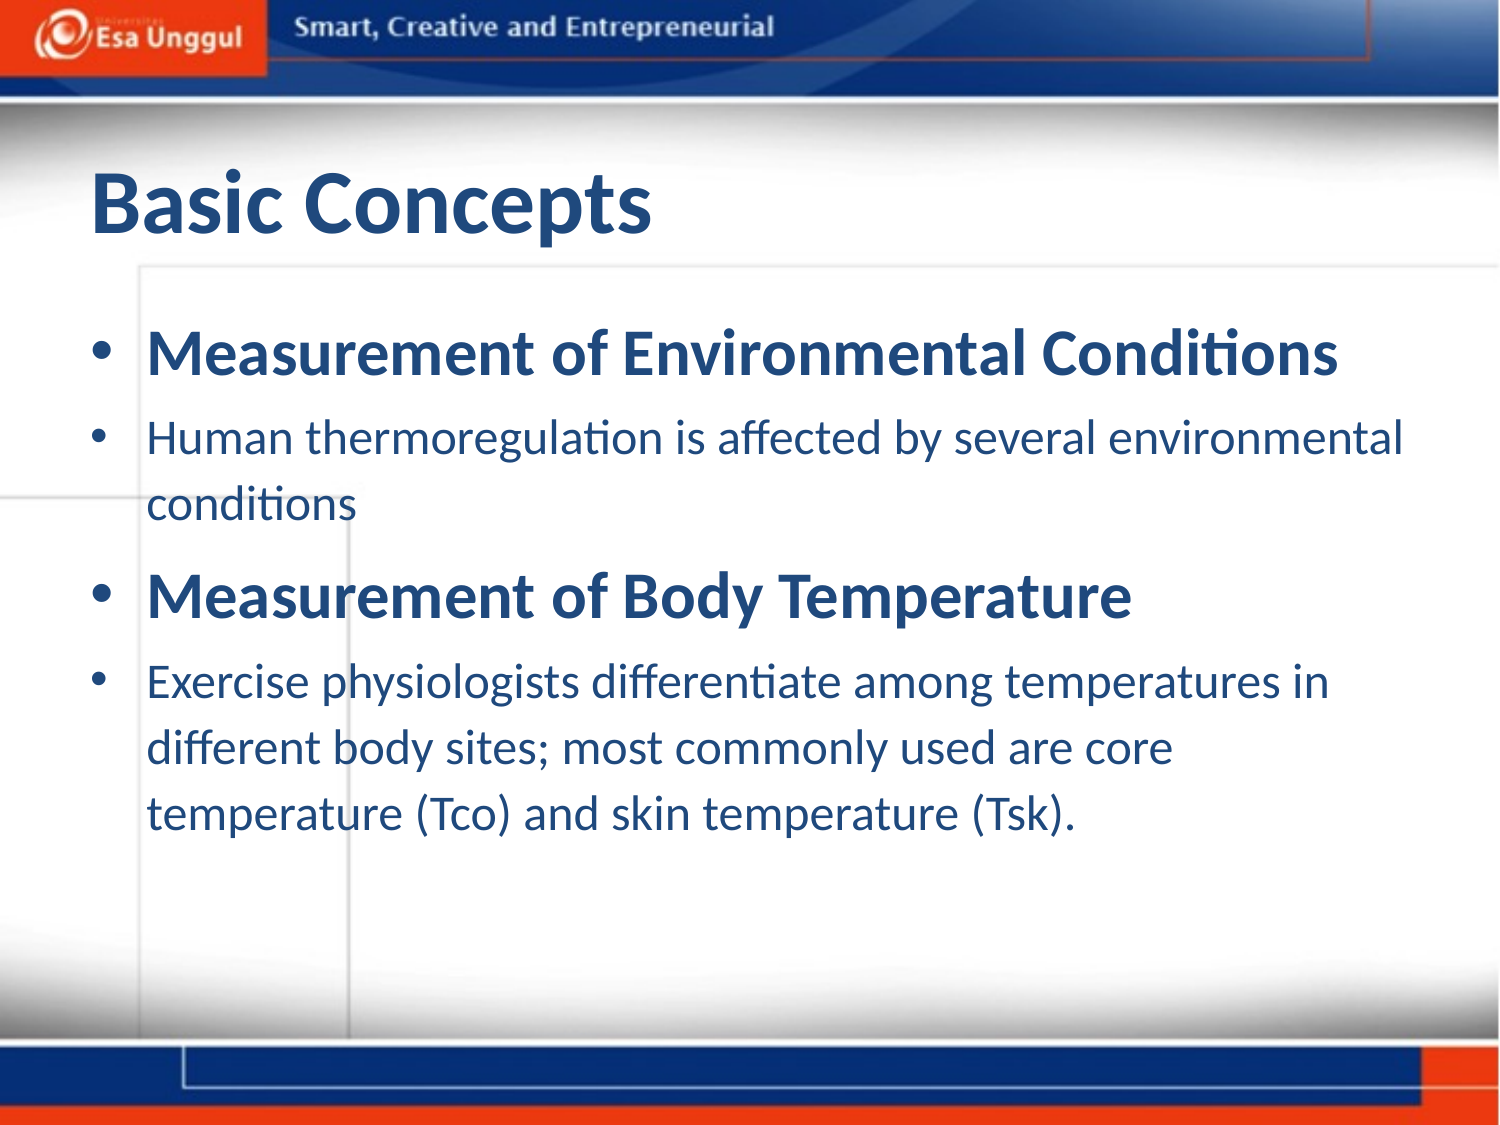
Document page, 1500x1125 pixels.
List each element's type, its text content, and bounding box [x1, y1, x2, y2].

title Basic Concepts [75, 120, 1425, 274]
list Measurement of Environmental Conditions Human thermoregulation is affected by several environmental conditions Measurement of Body Temperature Exercise physiologists differentiate among temperatures in different body sites; most commonly used are core temperature (Tco) and skin temperature (Tsk). [75, 293, 1425, 1005]
picture [0, 0, 1500, 1125]
